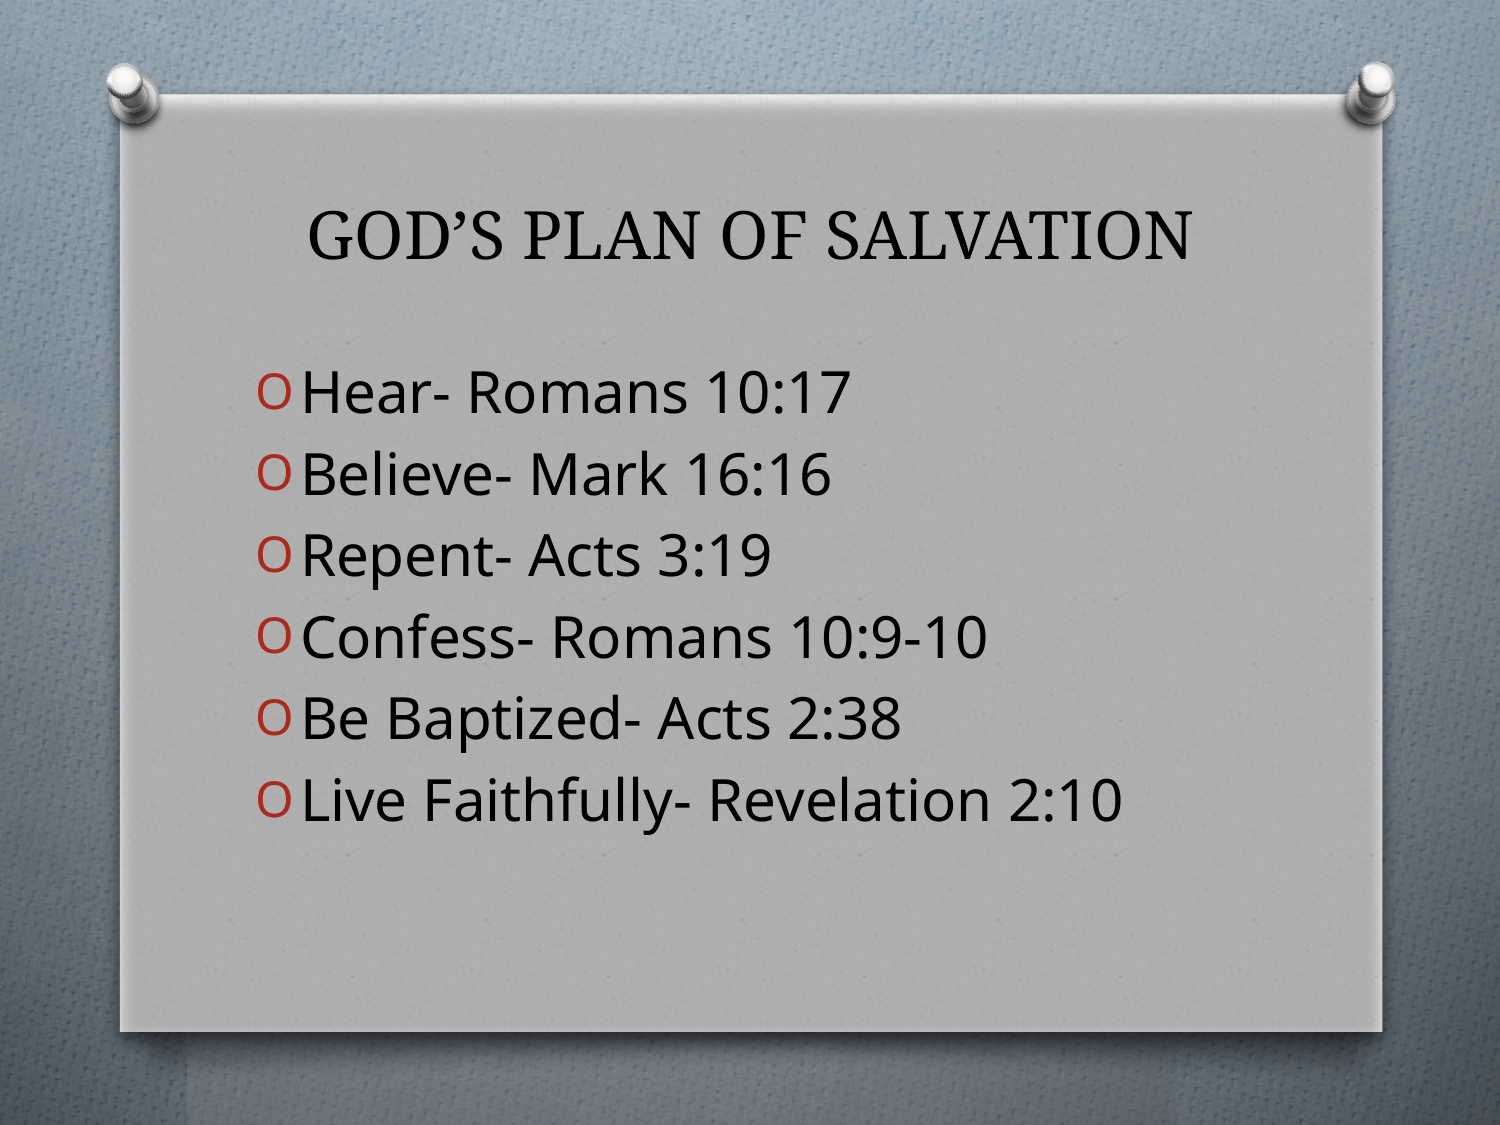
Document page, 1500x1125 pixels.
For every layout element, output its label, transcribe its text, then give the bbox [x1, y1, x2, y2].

picture [1317, 35, 1439, 156]
list Hear- Romans 10:17 Believe- Mark 16:16 Repent- Acts 3:19 Confess- Romans 10:9-10 Be Baptized- Acts 2:38 Live Faithfully- Revelation 2:10 [240, 347, 1257, 939]
picture [75, 29, 198, 153]
title GOD’S PLAN OF SALVATION [179, 134, 1323, 332]
